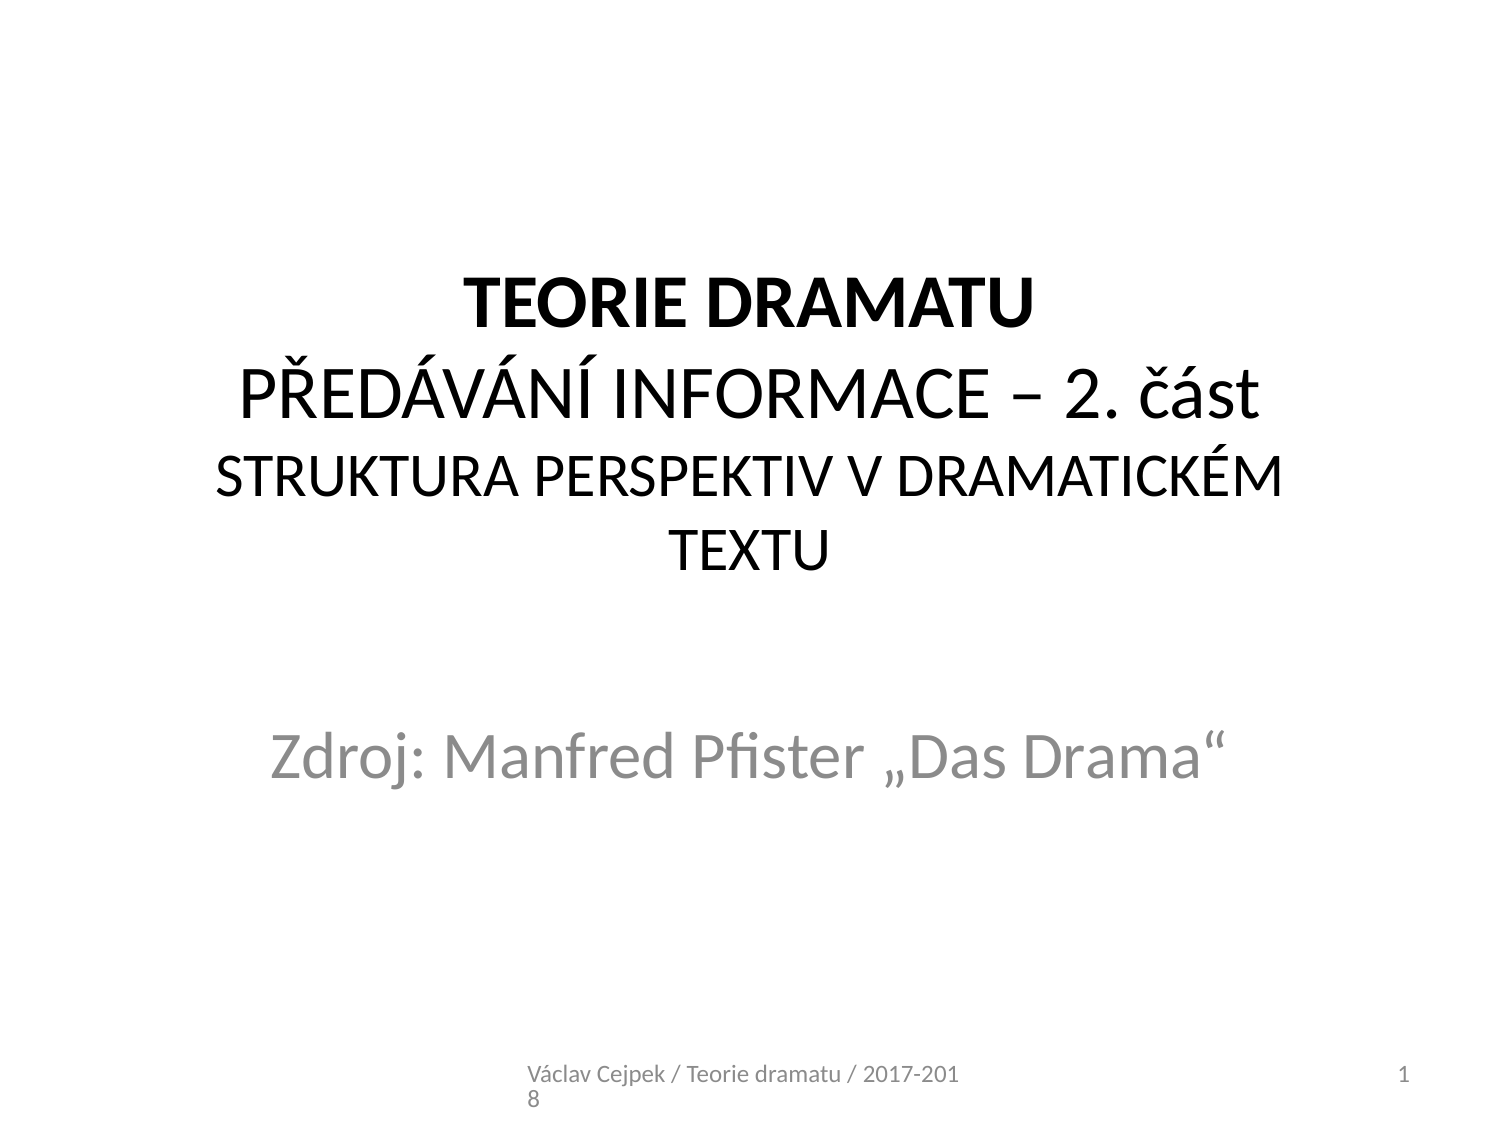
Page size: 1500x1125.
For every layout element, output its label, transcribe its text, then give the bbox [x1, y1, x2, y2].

slide_number 1 [1074, 1042, 1425, 1103]
subtitle Zdroj: Manfred Pfister „Das Drama“ [225, 704, 1275, 925]
footer Václav Cejpek / Teorie dramatu / 2017-2018 [512, 1042, 988, 1103]
title TEORIE DRAMATU PŘEDÁVÁNÍ INFORMACE – 2. část STRUKTURA PERSPEKTIV V DRAMATICKÉM TEXTU [112, 243, 1388, 591]
